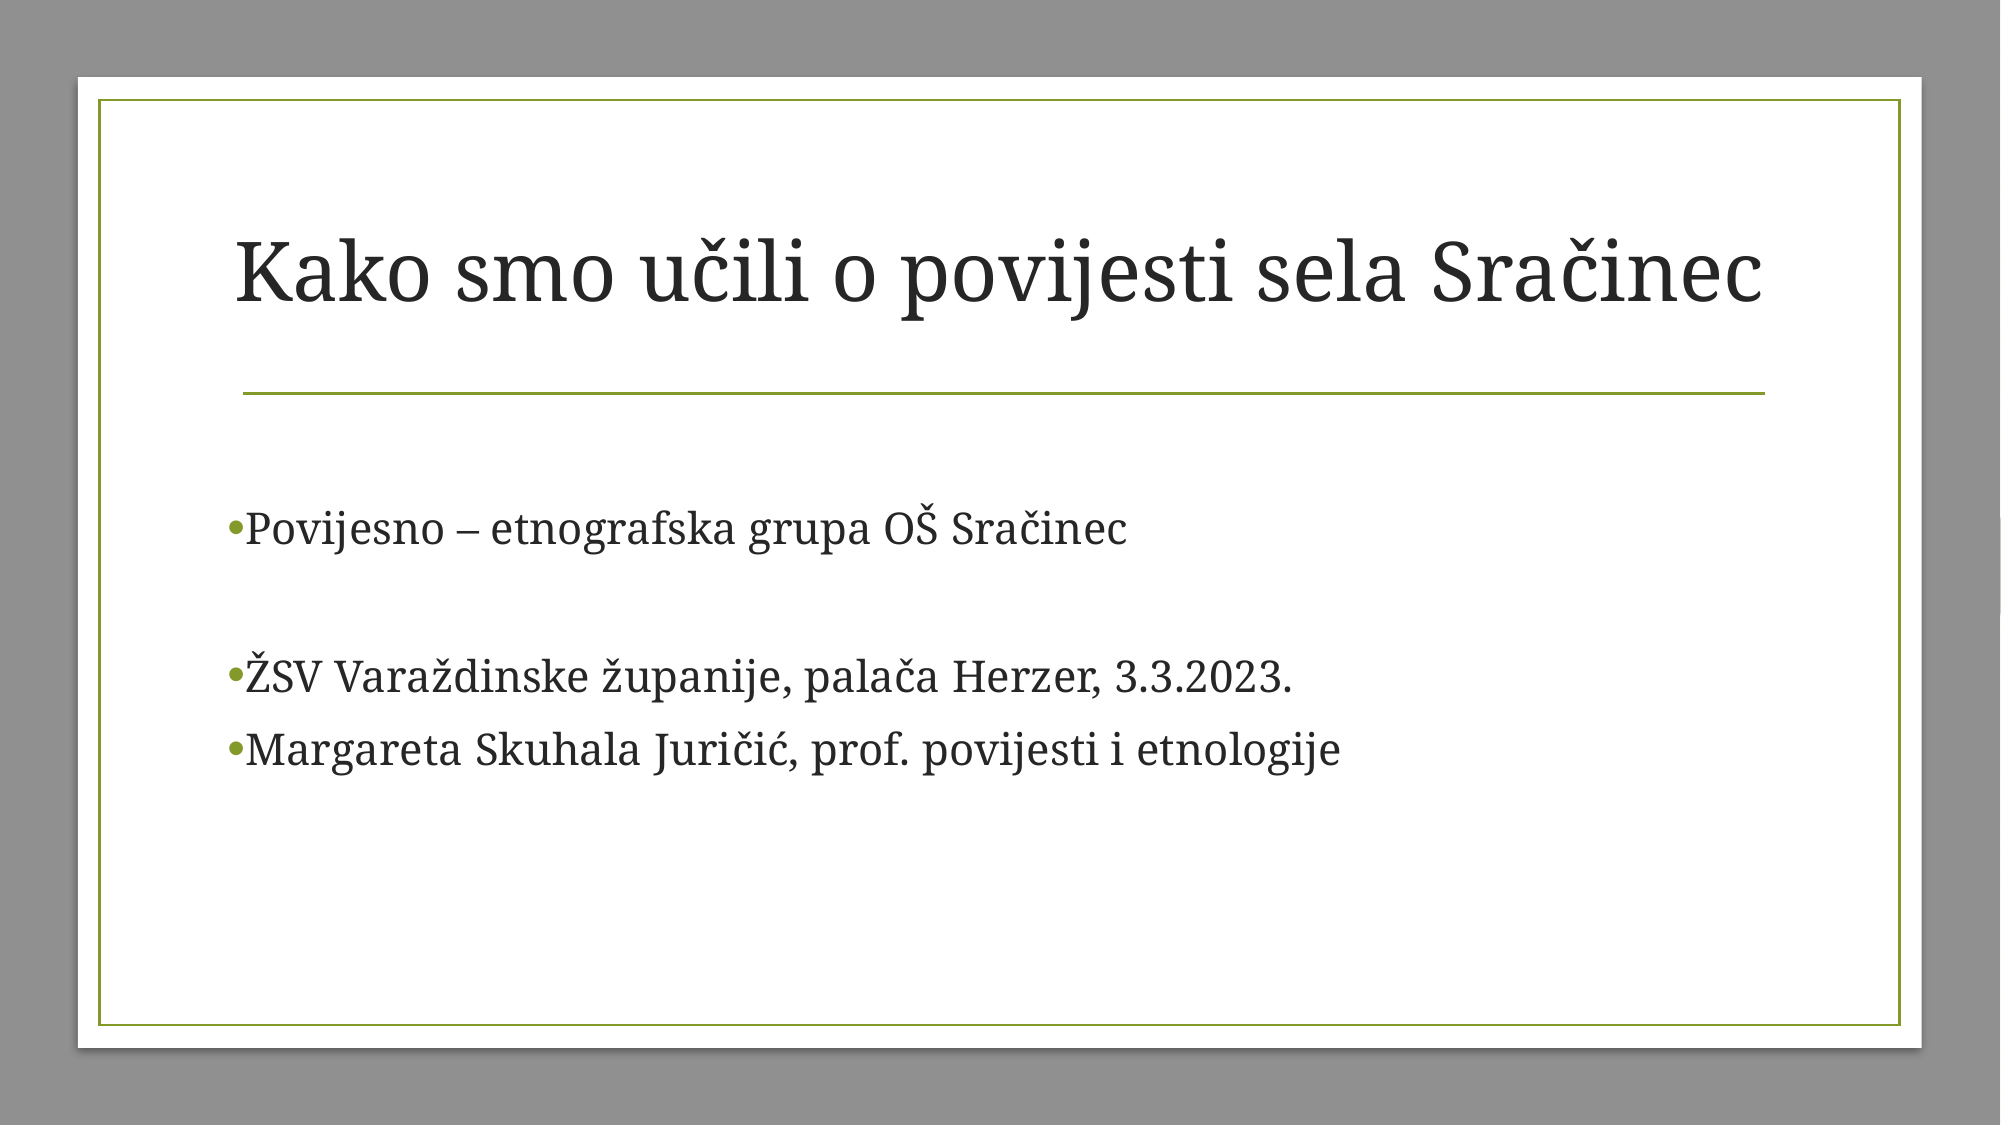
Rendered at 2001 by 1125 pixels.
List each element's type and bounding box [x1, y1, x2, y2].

text_box [0, 0, 2000, 1125]
